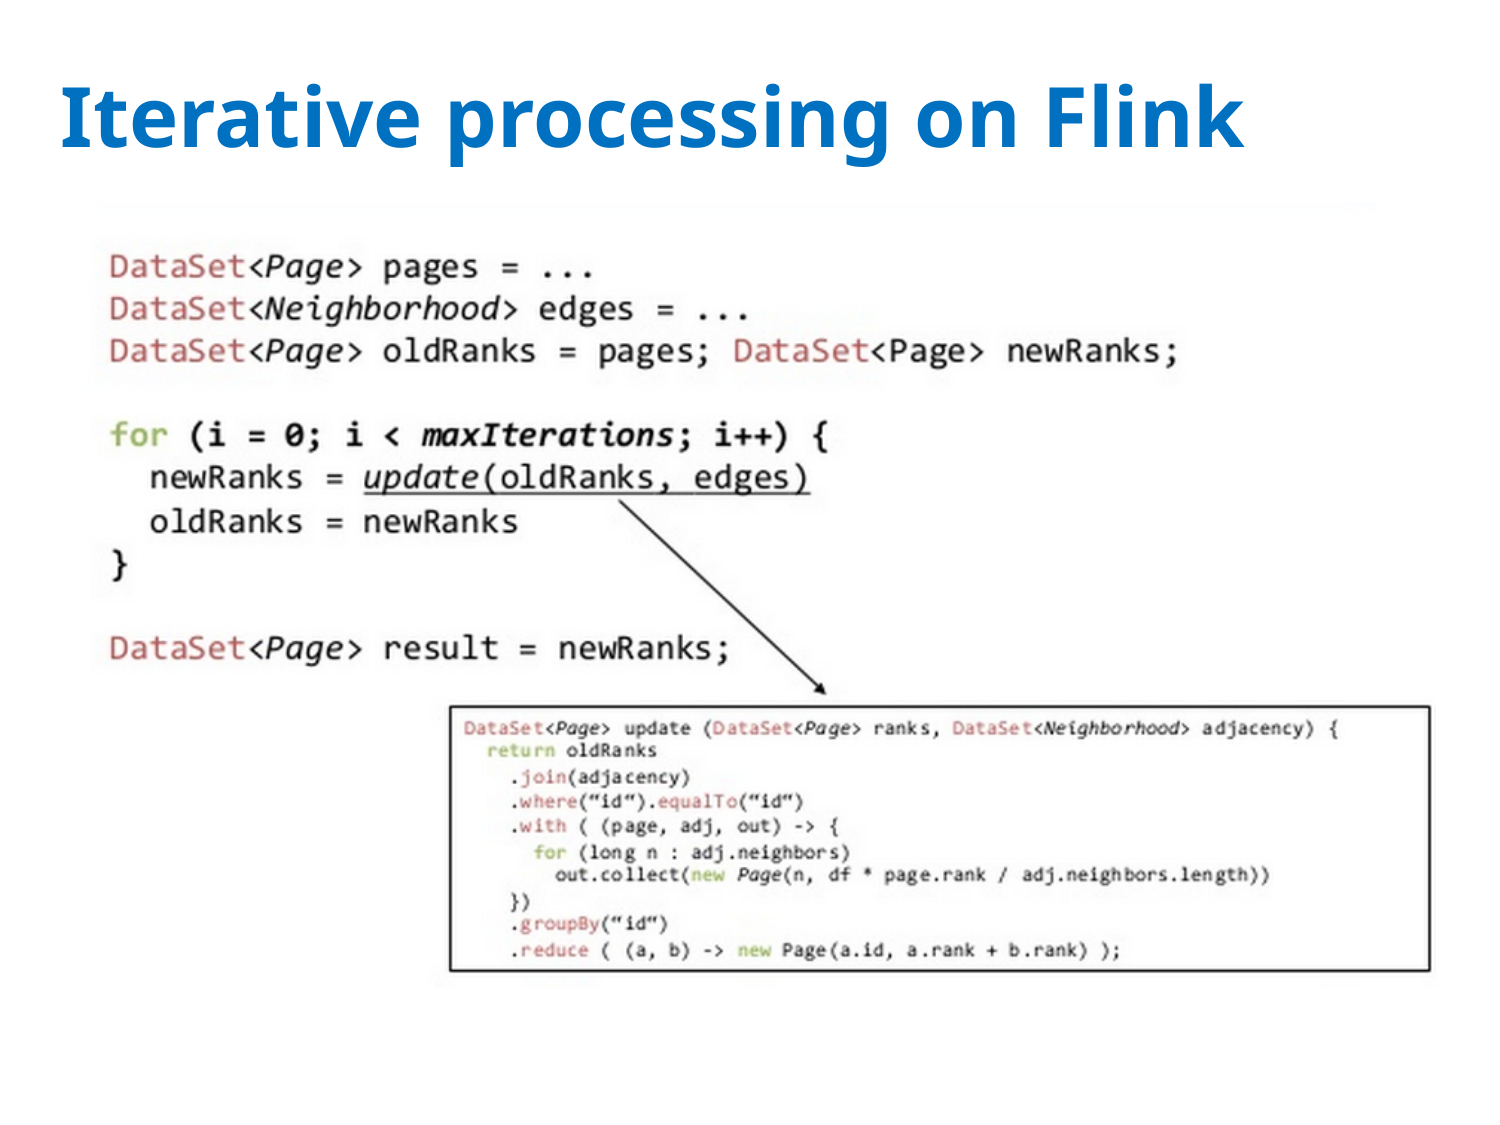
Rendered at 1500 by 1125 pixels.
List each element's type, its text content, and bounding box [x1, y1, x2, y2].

picture [63, 202, 1436, 989]
title Iterative processing on Flink [45, 47, 1465, 180]
